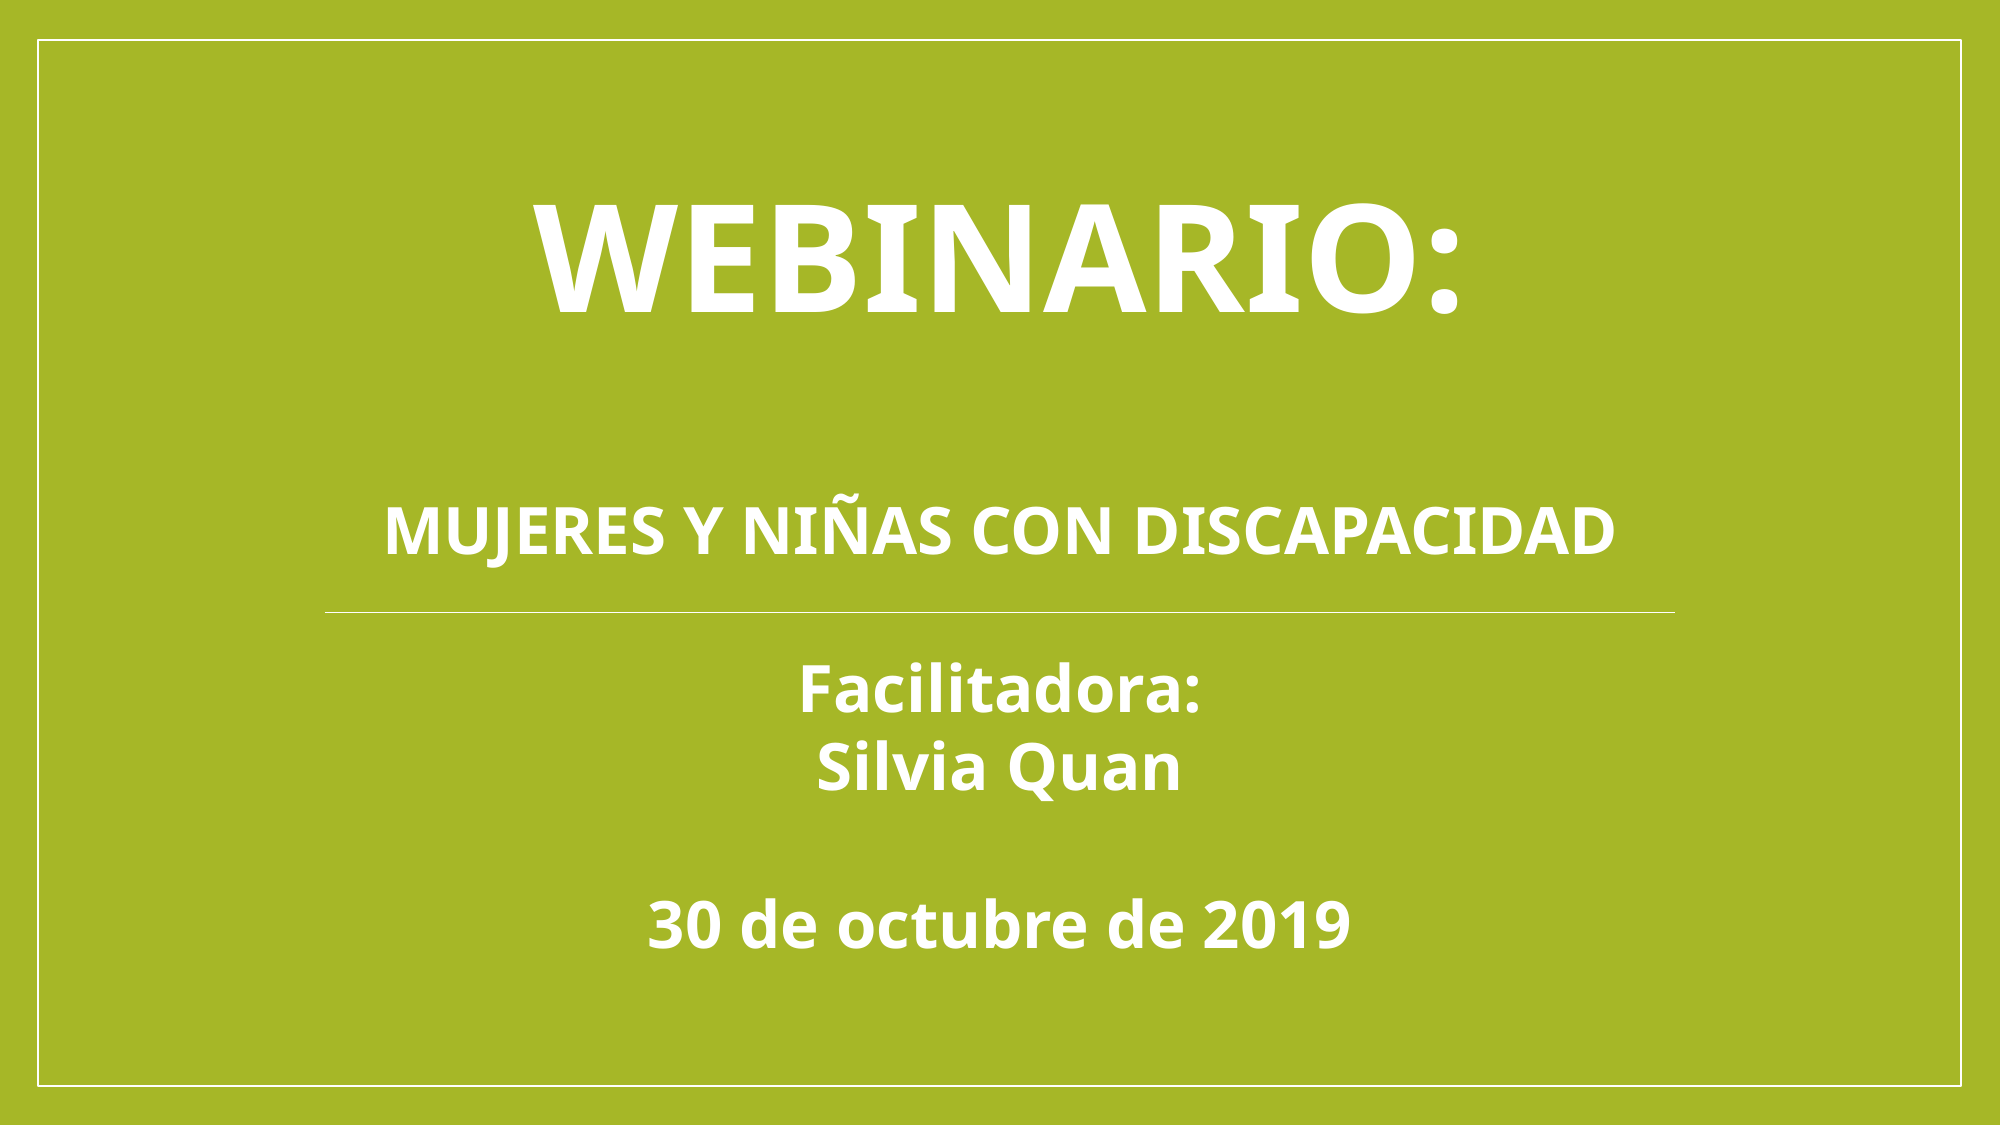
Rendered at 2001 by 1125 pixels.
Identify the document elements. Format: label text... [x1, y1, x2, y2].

title WEBINARIO: [249, 143, 1750, 351]
subtitle MUJERES Y NIÑAS CON DISCAPACIDAD Facilitadora: Silvia Quan 30 de octubre de 2019 [249, 490, 1750, 972]
